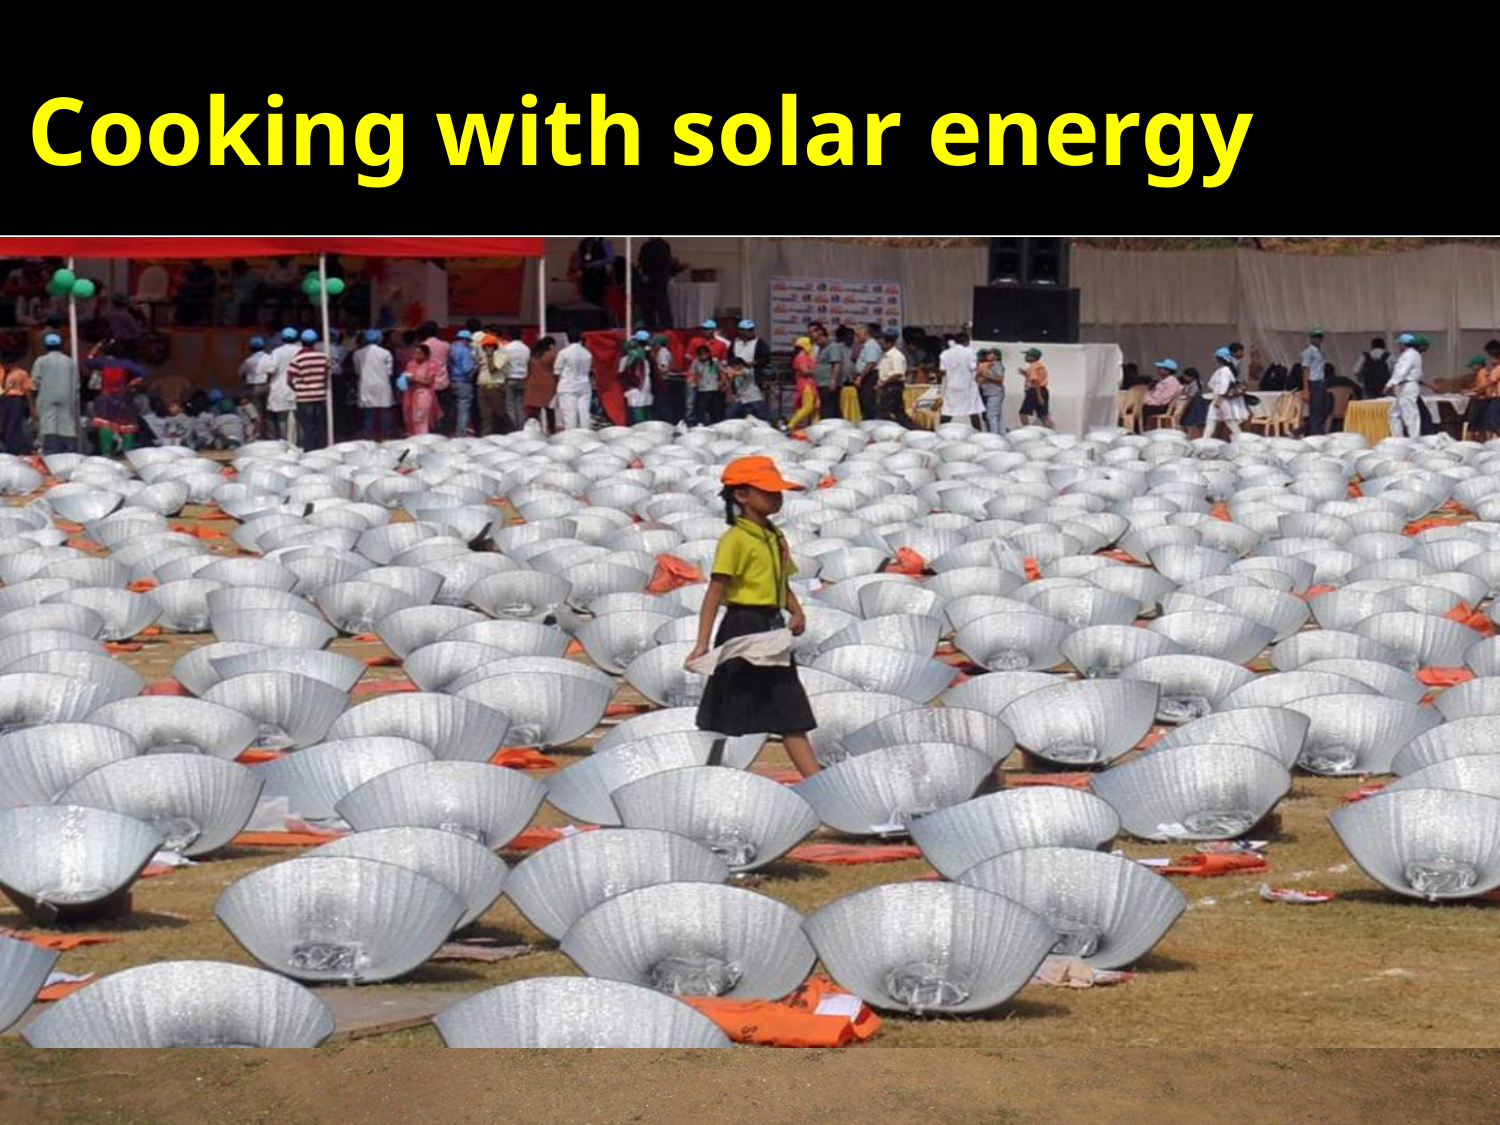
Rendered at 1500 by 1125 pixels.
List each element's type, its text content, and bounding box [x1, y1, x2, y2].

picture [0, 237, 1500, 1125]
title Cooking with solar energy [12, 25, 1363, 231]
